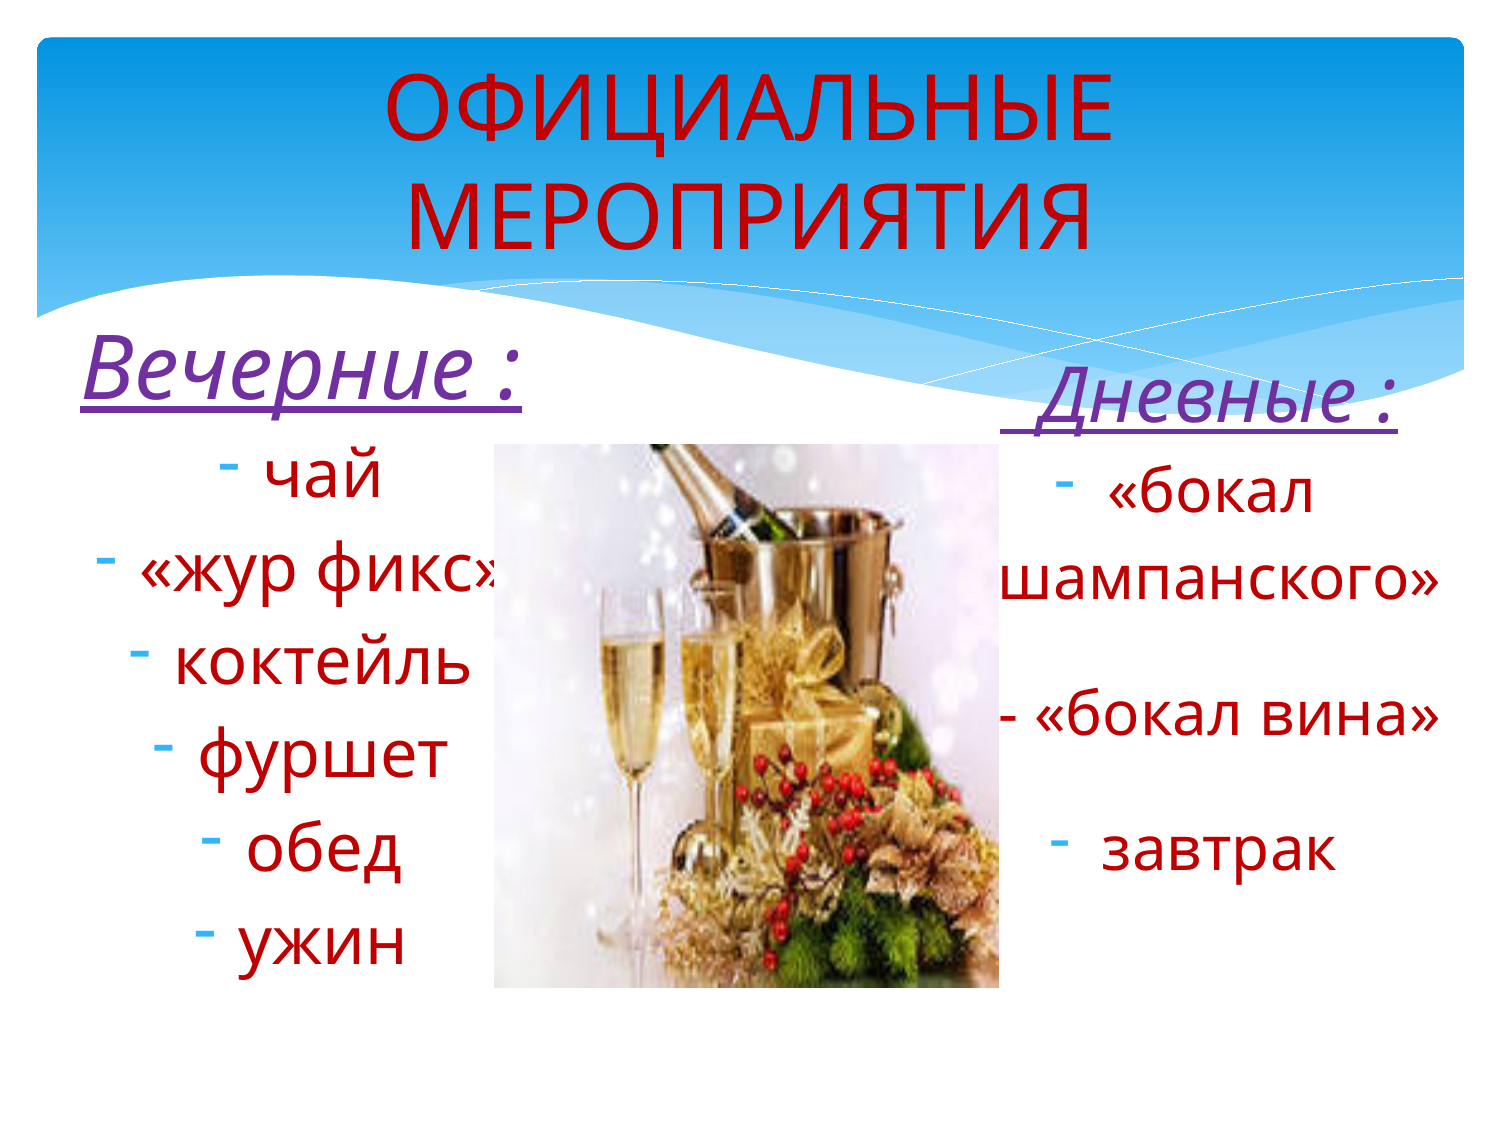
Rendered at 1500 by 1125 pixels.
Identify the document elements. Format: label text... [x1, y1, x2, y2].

list Дневные : «бокал шампанского» - «бокал вина» завтрак [938, 338, 1459, 1005]
list Вечерние : чай «жур фикс» коктейль фуршет обед ужин [41, 302, 561, 994]
title ОФИЦИАЛЬНЫЕ МЕРОПРИЯТИЯ [75, 55, 1425, 261]
picture [494, 444, 999, 988]
